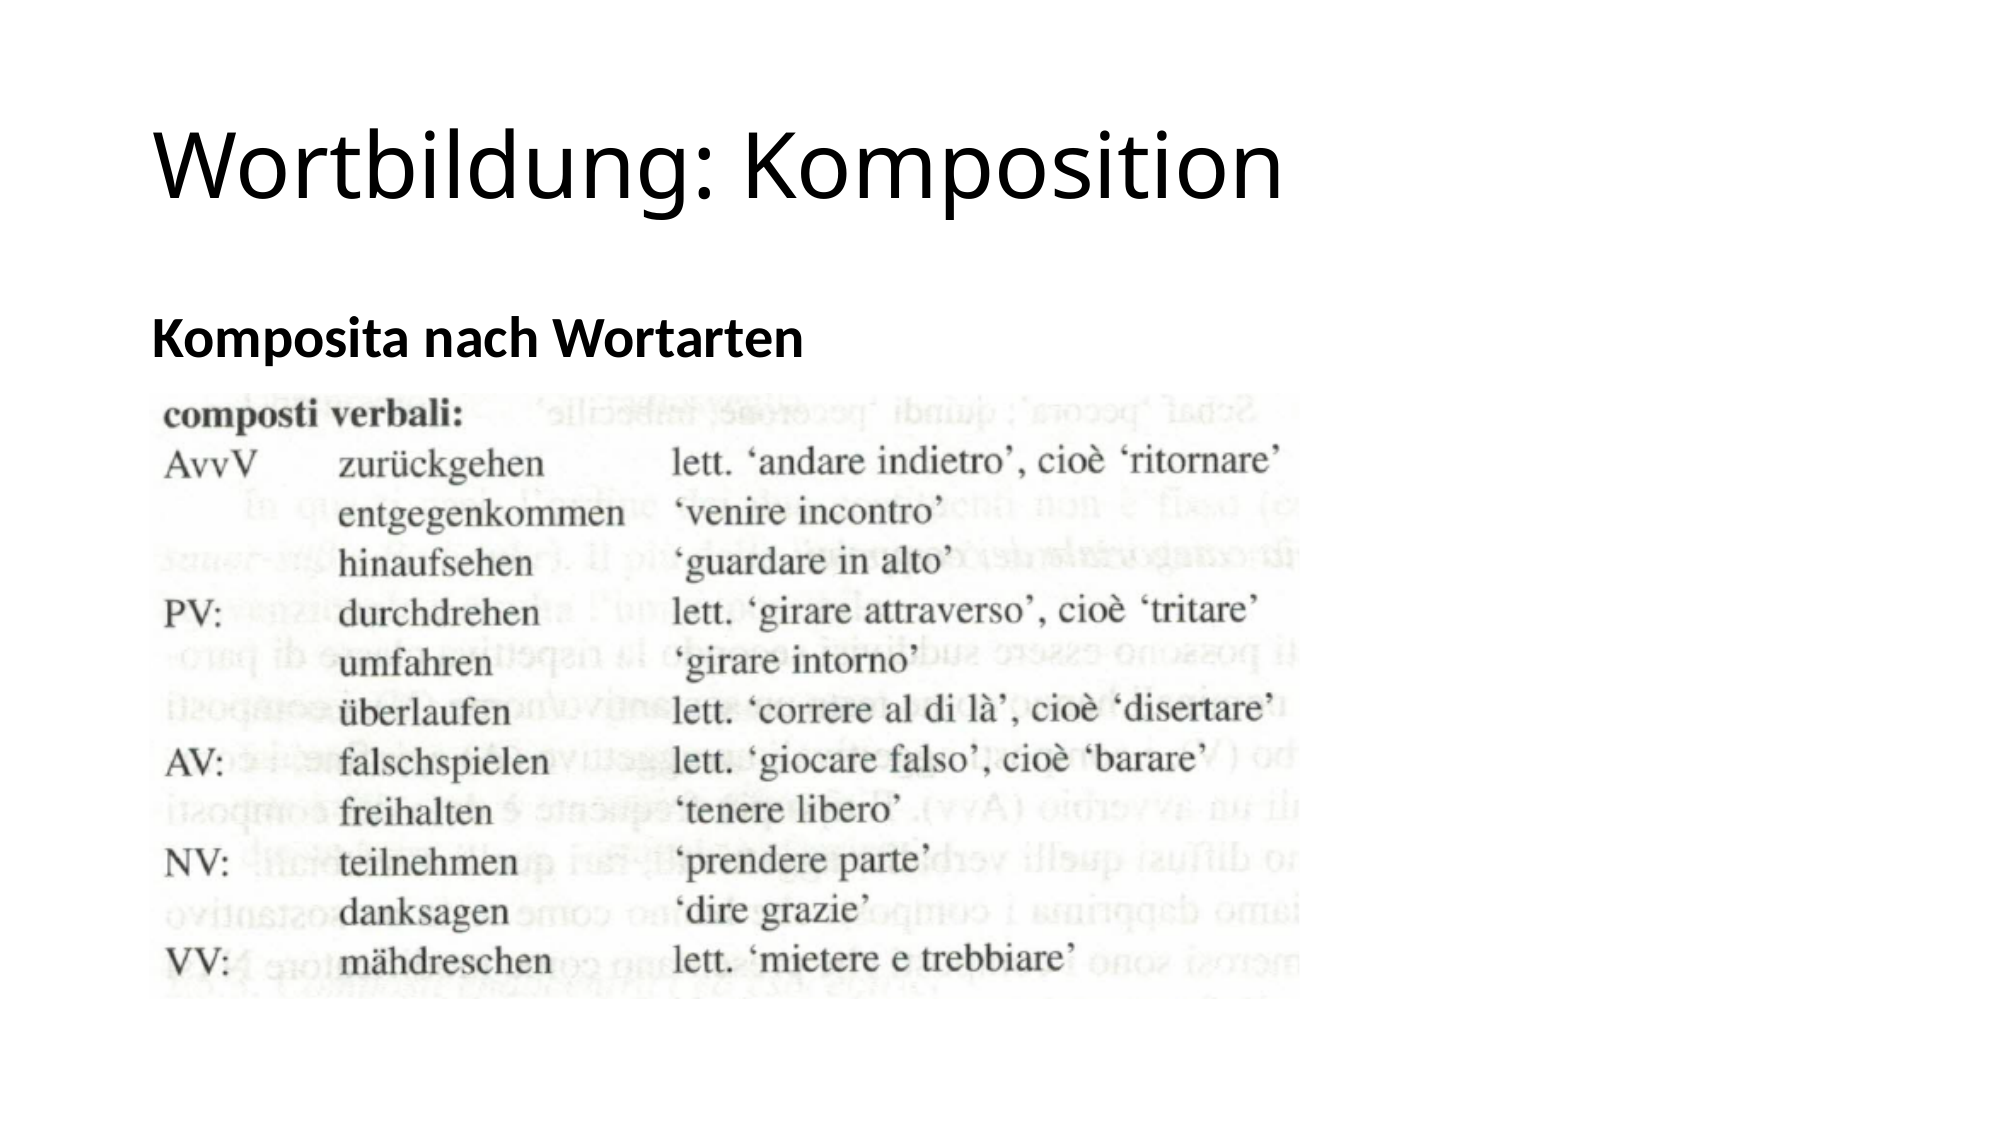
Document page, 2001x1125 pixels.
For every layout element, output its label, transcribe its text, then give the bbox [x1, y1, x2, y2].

title Wortbildung: Komposition [137, 59, 1863, 278]
list Komposita nach Wortarten [137, 299, 1863, 1014]
picture [149, 393, 1300, 999]
